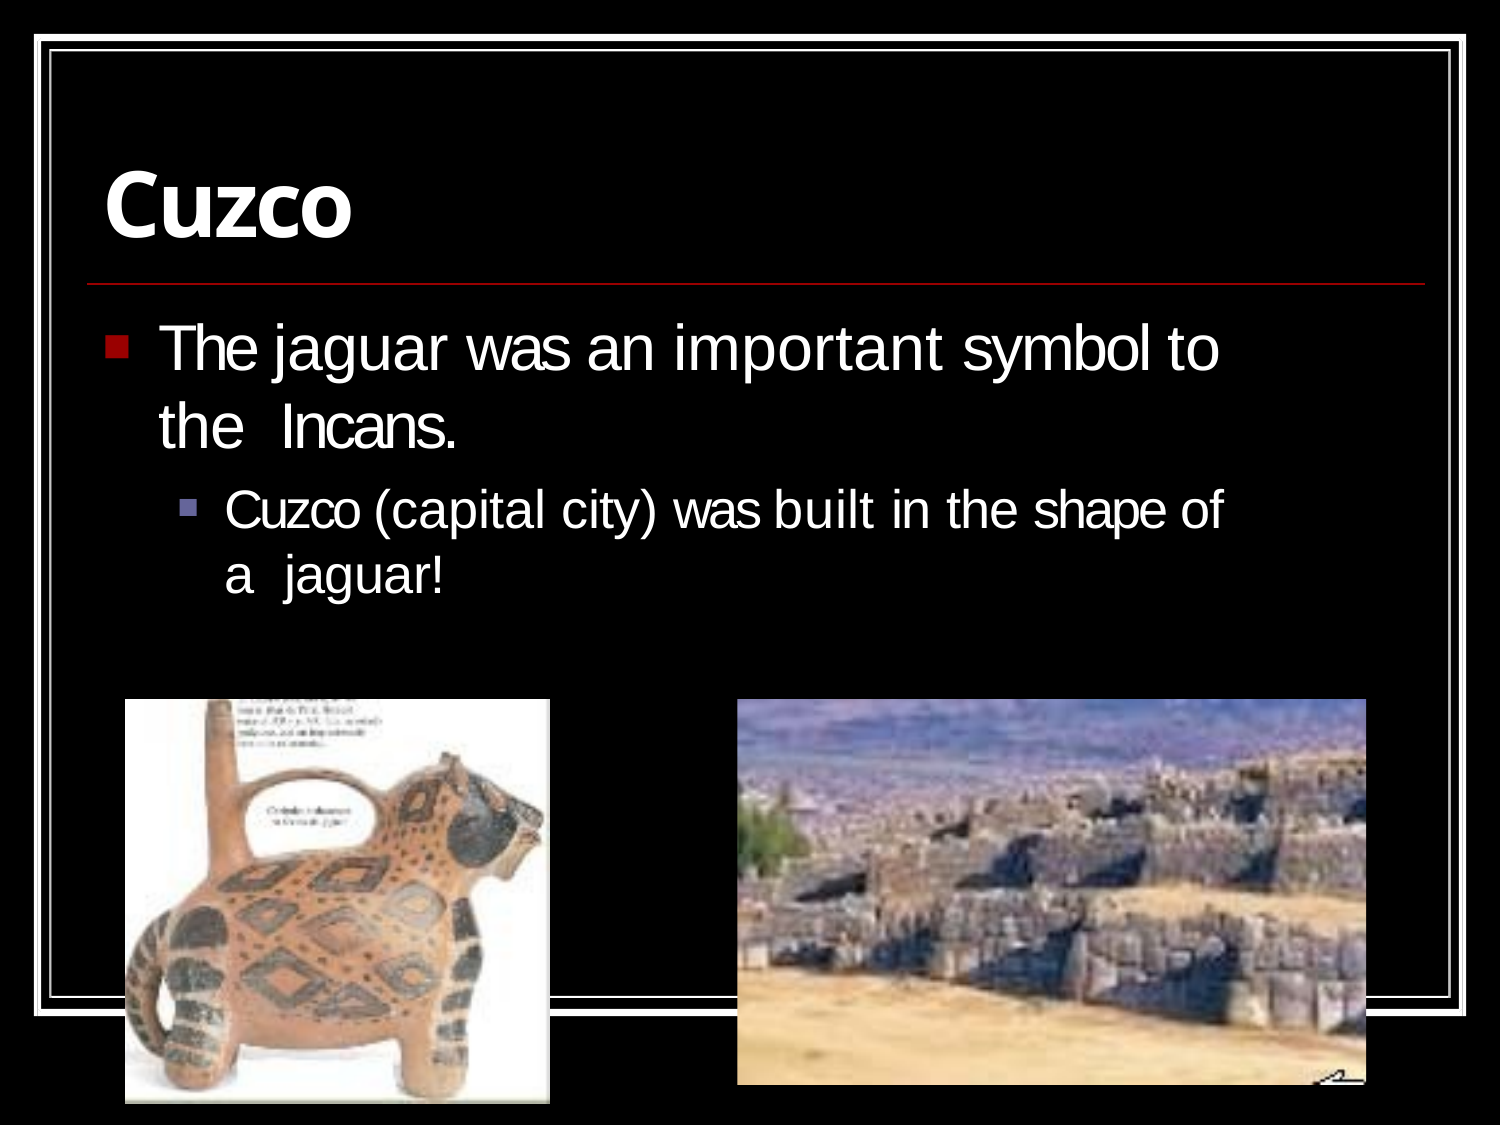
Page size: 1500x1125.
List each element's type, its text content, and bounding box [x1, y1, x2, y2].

text_box The jaguar was an important symbol to the Incans. Cuzco (capital city) was built in the shape of a jaguar! [100, 305, 1323, 605]
title Cuzco [100, 96, 1400, 334]
text_box [737, 699, 1367, 1085]
text_box [125, 699, 550, 1104]
